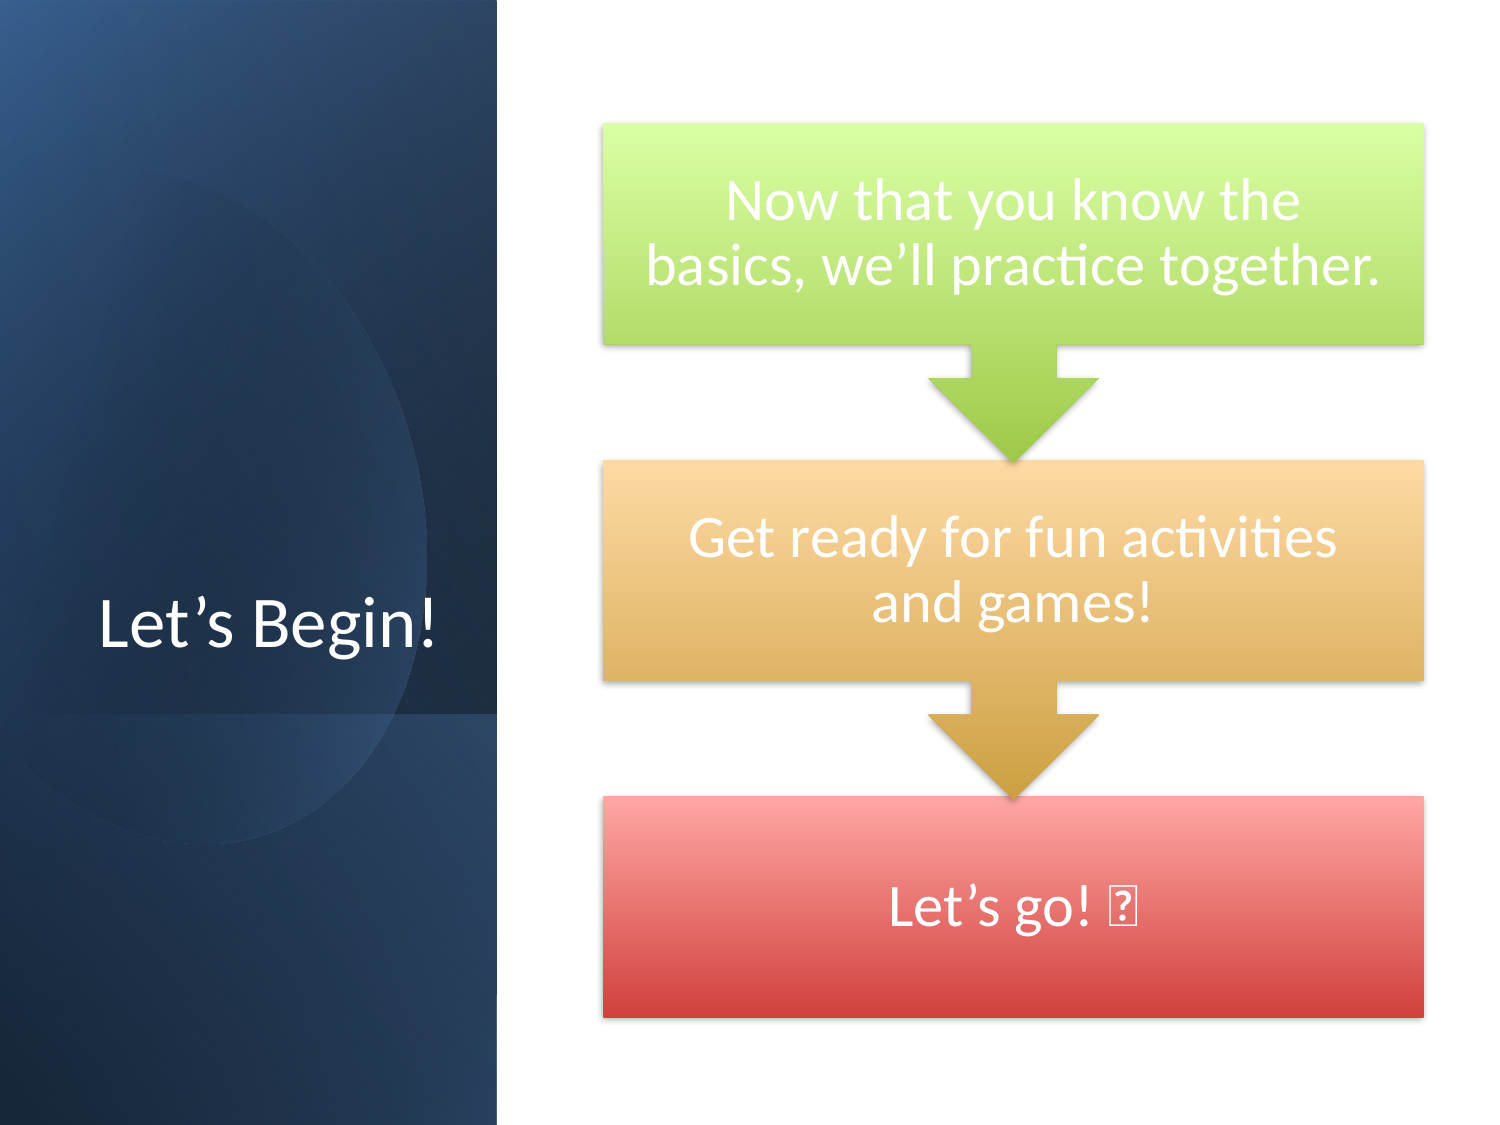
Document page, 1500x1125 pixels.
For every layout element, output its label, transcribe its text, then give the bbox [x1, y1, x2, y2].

text_box [499, 0, 1500, 1125]
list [603, 122, 1424, 1018]
title Let’s Begin! [72, 276, 456, 670]
text_box [0, 0, 499, 1125]
